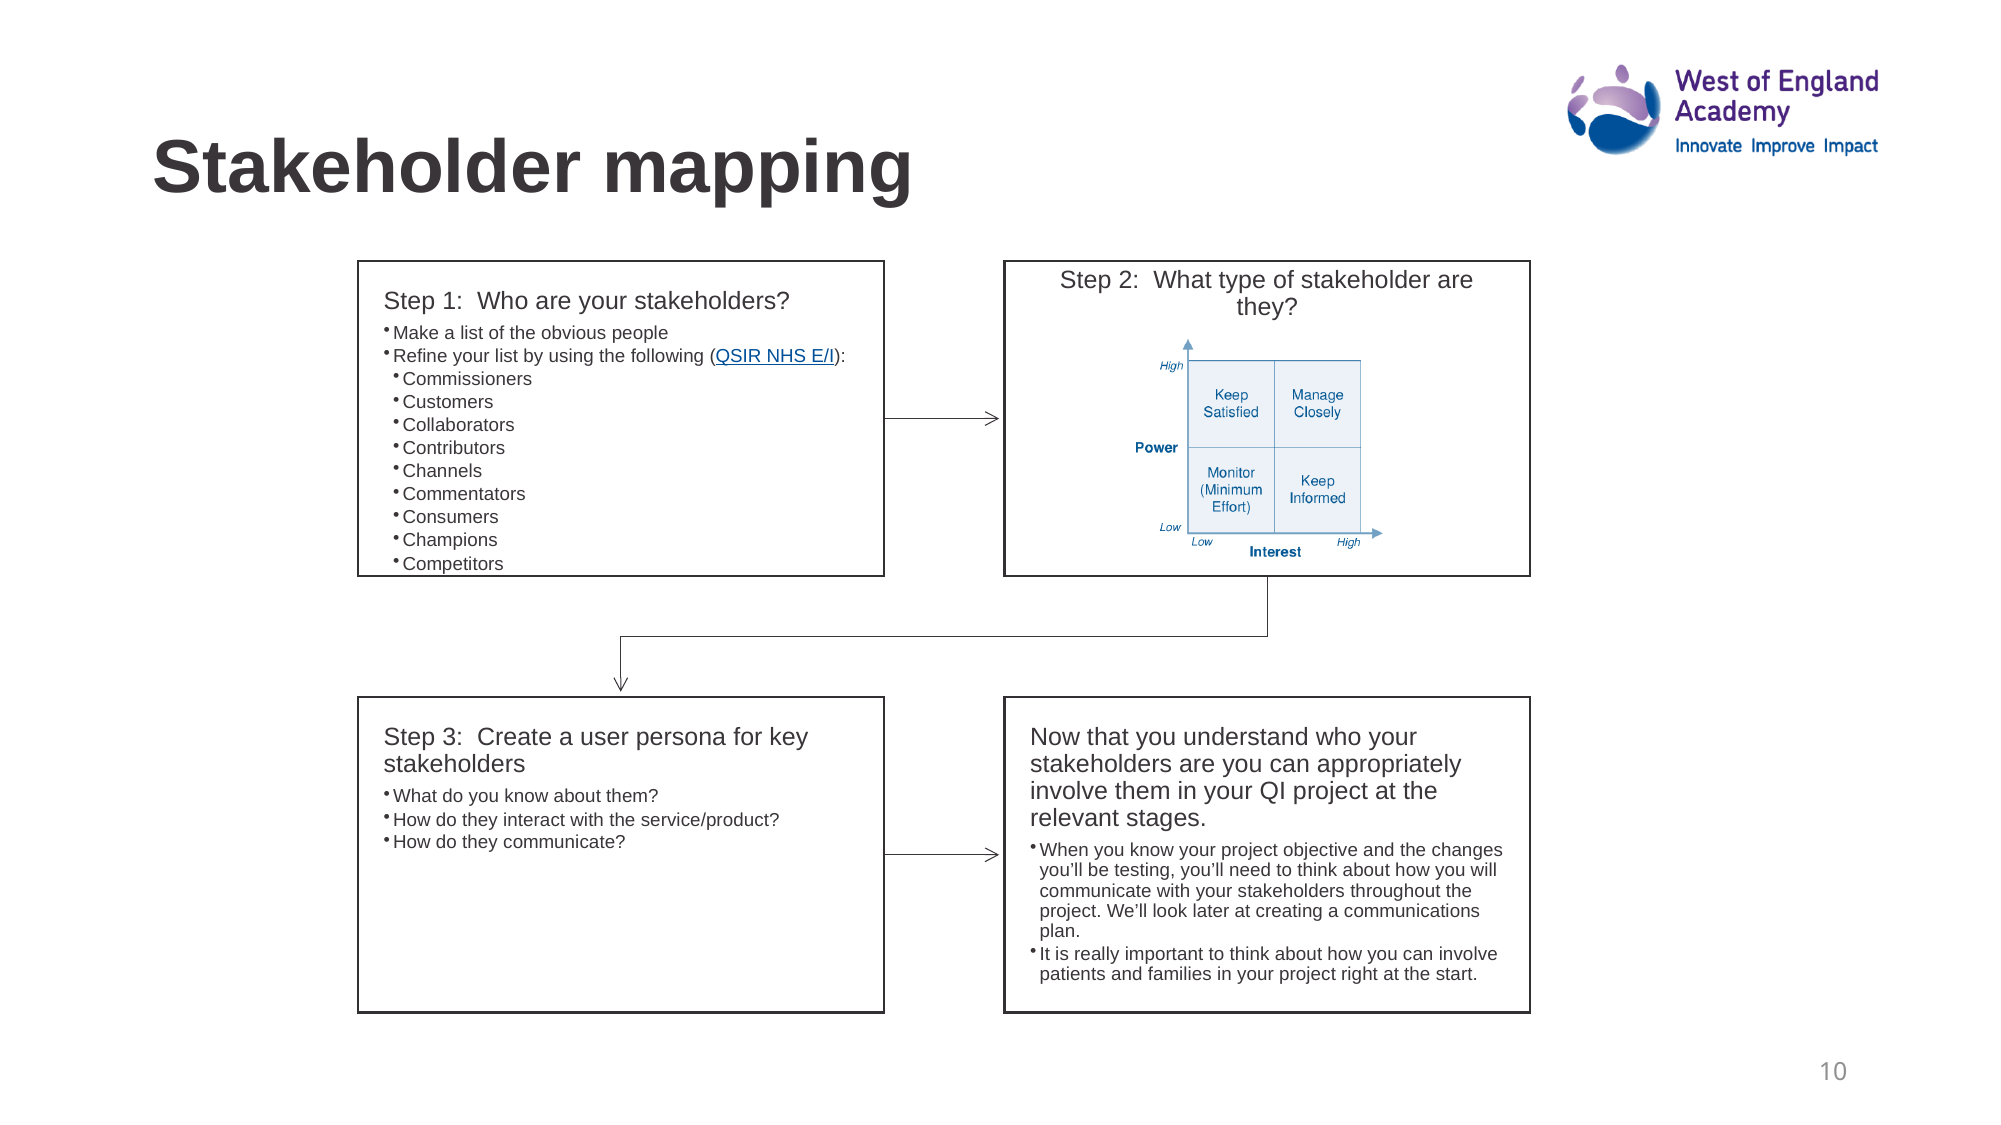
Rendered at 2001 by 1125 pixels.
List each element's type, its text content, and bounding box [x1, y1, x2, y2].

title Stakeholder mapping [137, 59, 1863, 278]
picture [1540, 38, 1904, 178]
picture [1125, 325, 1397, 563]
slide_number 10 [1412, 1042, 1863, 1103]
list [137, 260, 1751, 1014]
